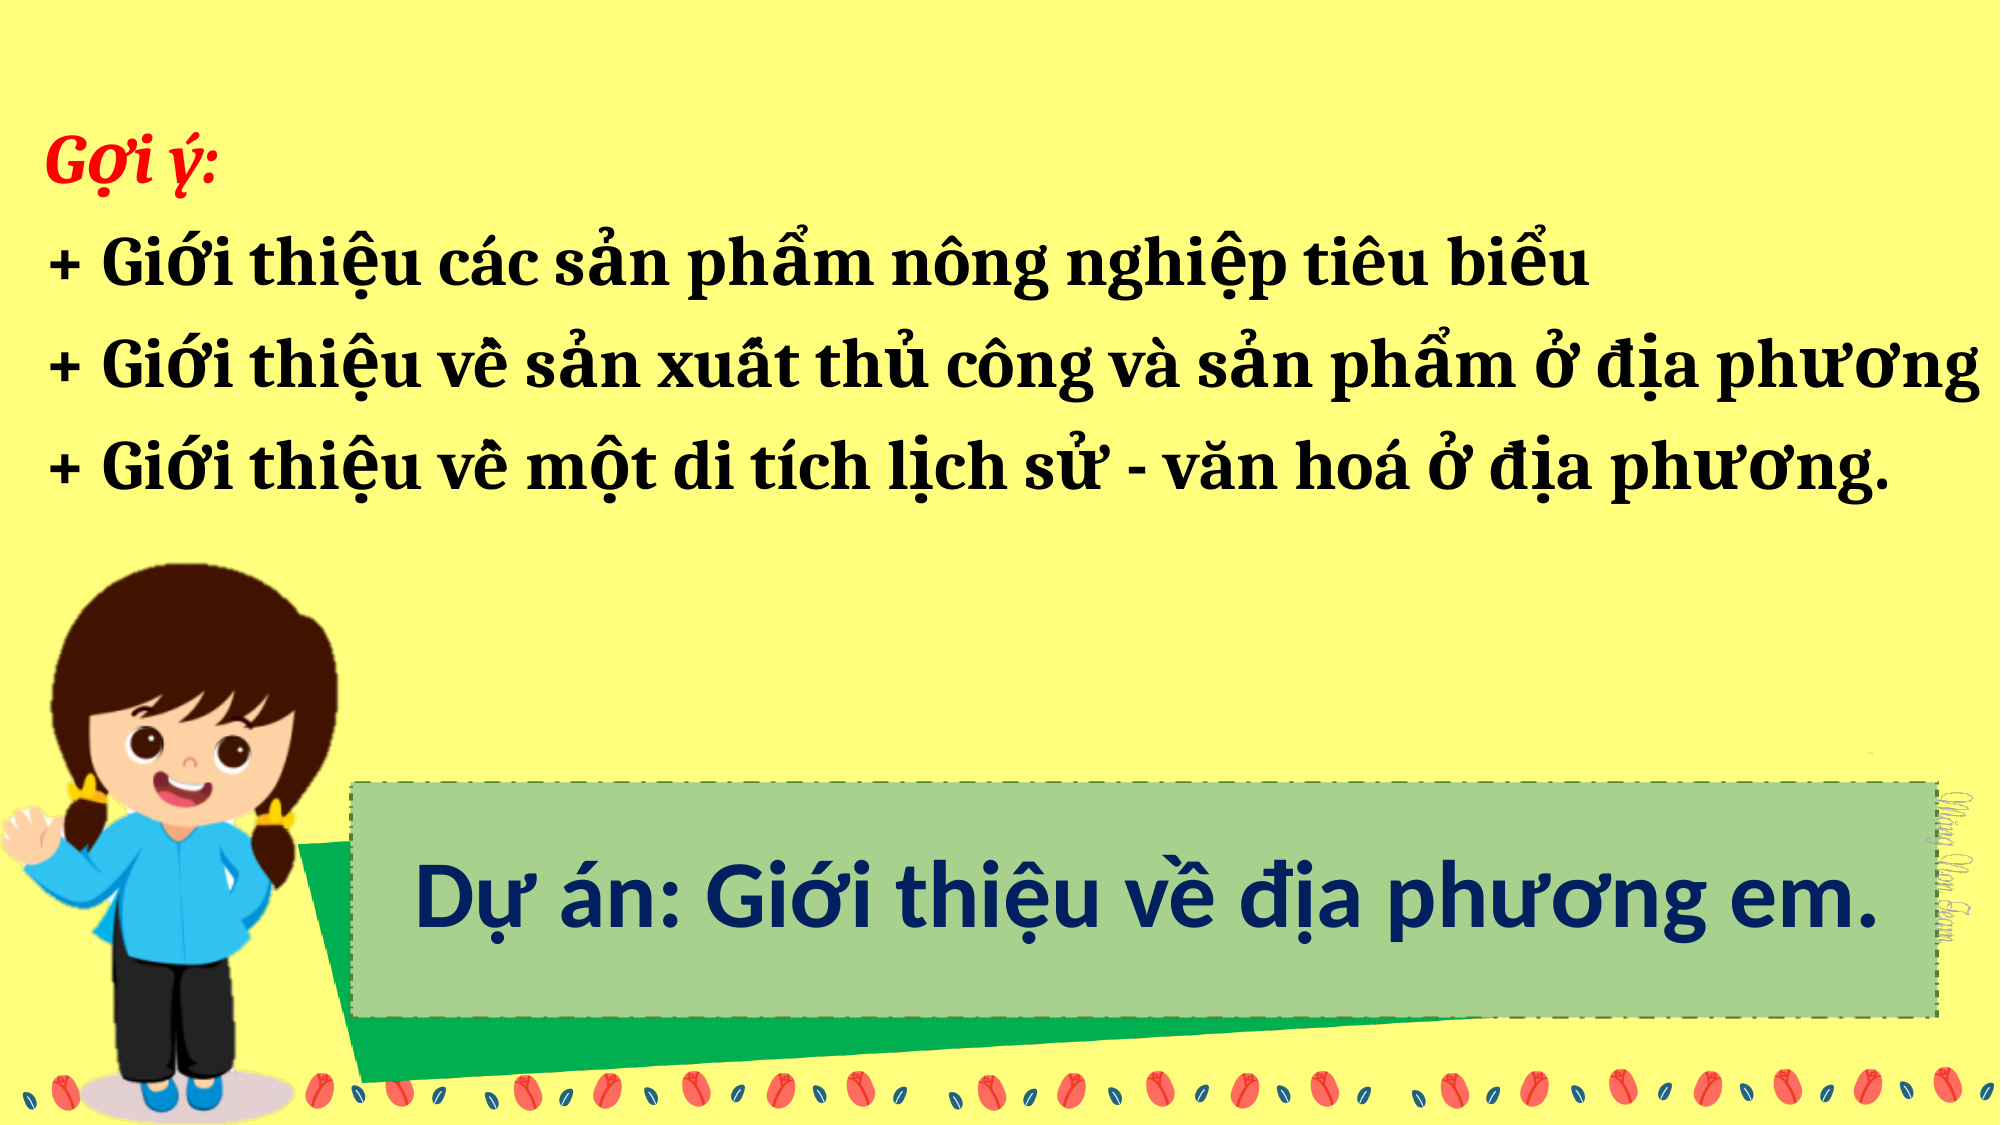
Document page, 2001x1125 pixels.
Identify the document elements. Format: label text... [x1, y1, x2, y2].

text_box Gợi ý: + Giới thiệu các sản phẩm nông nghiệp tiêu biểu + Giới thiệu về sản xuất thủ công và sản phẩm ở địa phương + Giới thiệu về một di tích lịch sử - văn hoá ở địa phương. [30, 88, 2000, 511]
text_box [0, 542, 2000, 1125]
